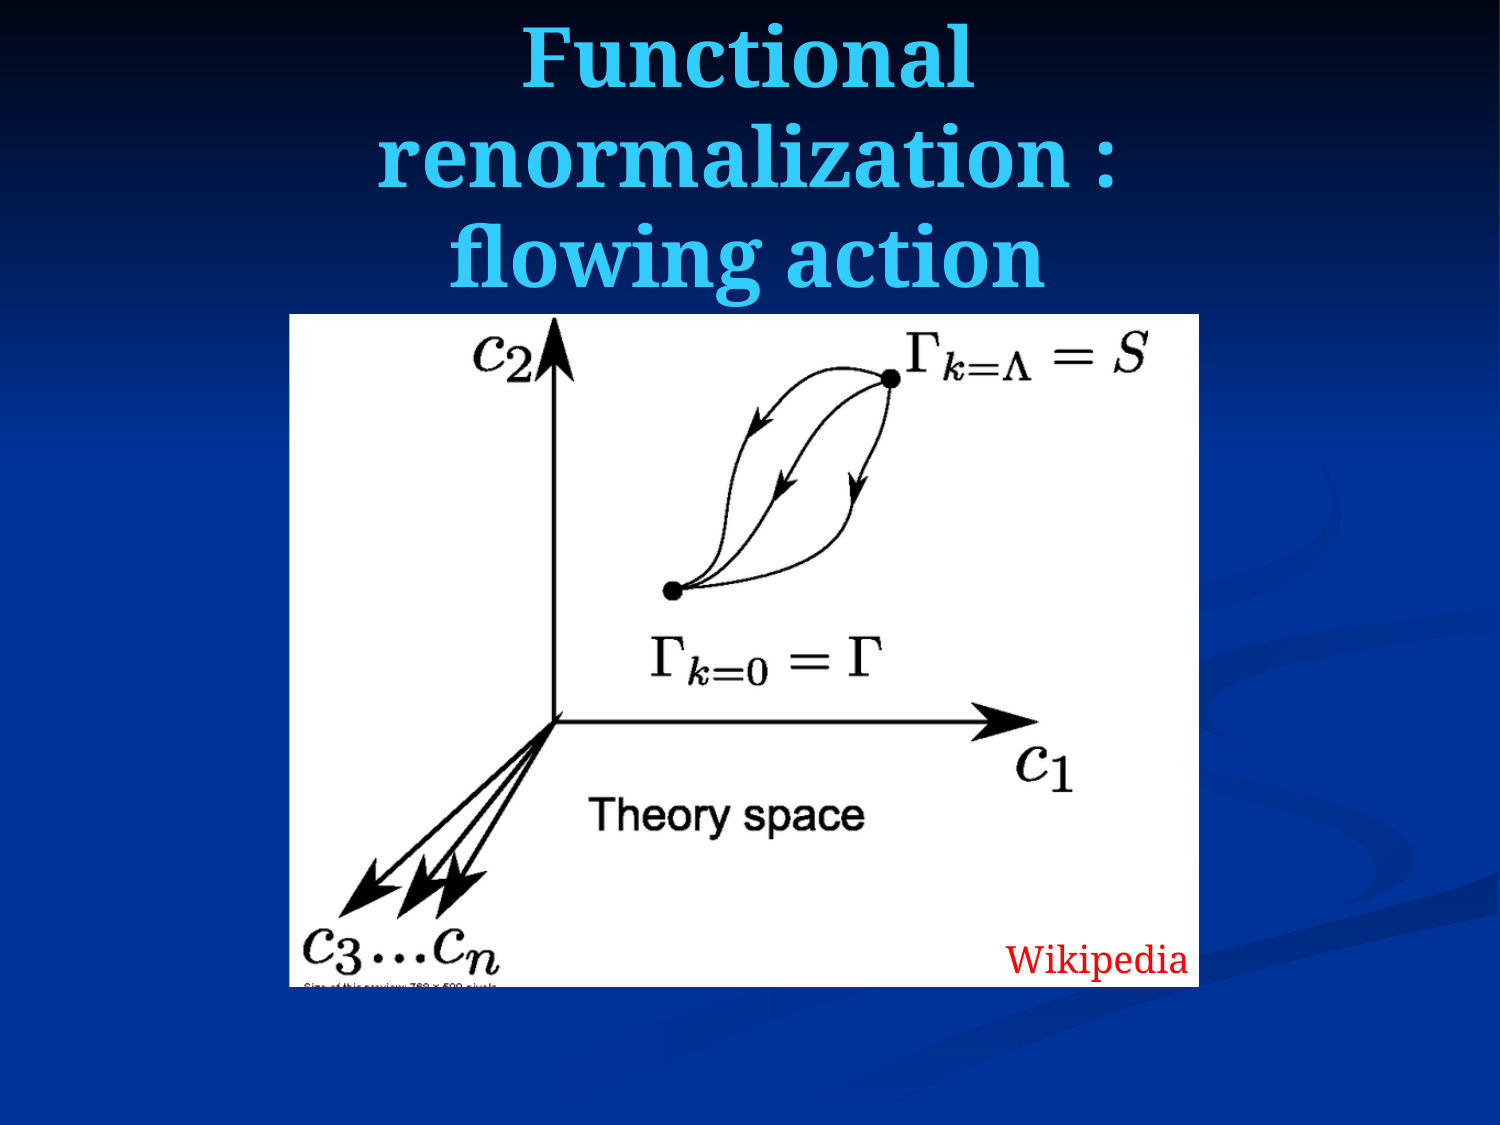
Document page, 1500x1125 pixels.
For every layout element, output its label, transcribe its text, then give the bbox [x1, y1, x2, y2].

picture [289, 314, 1200, 988]
title Functional renormalization : flowing action [135, 42, 1362, 266]
